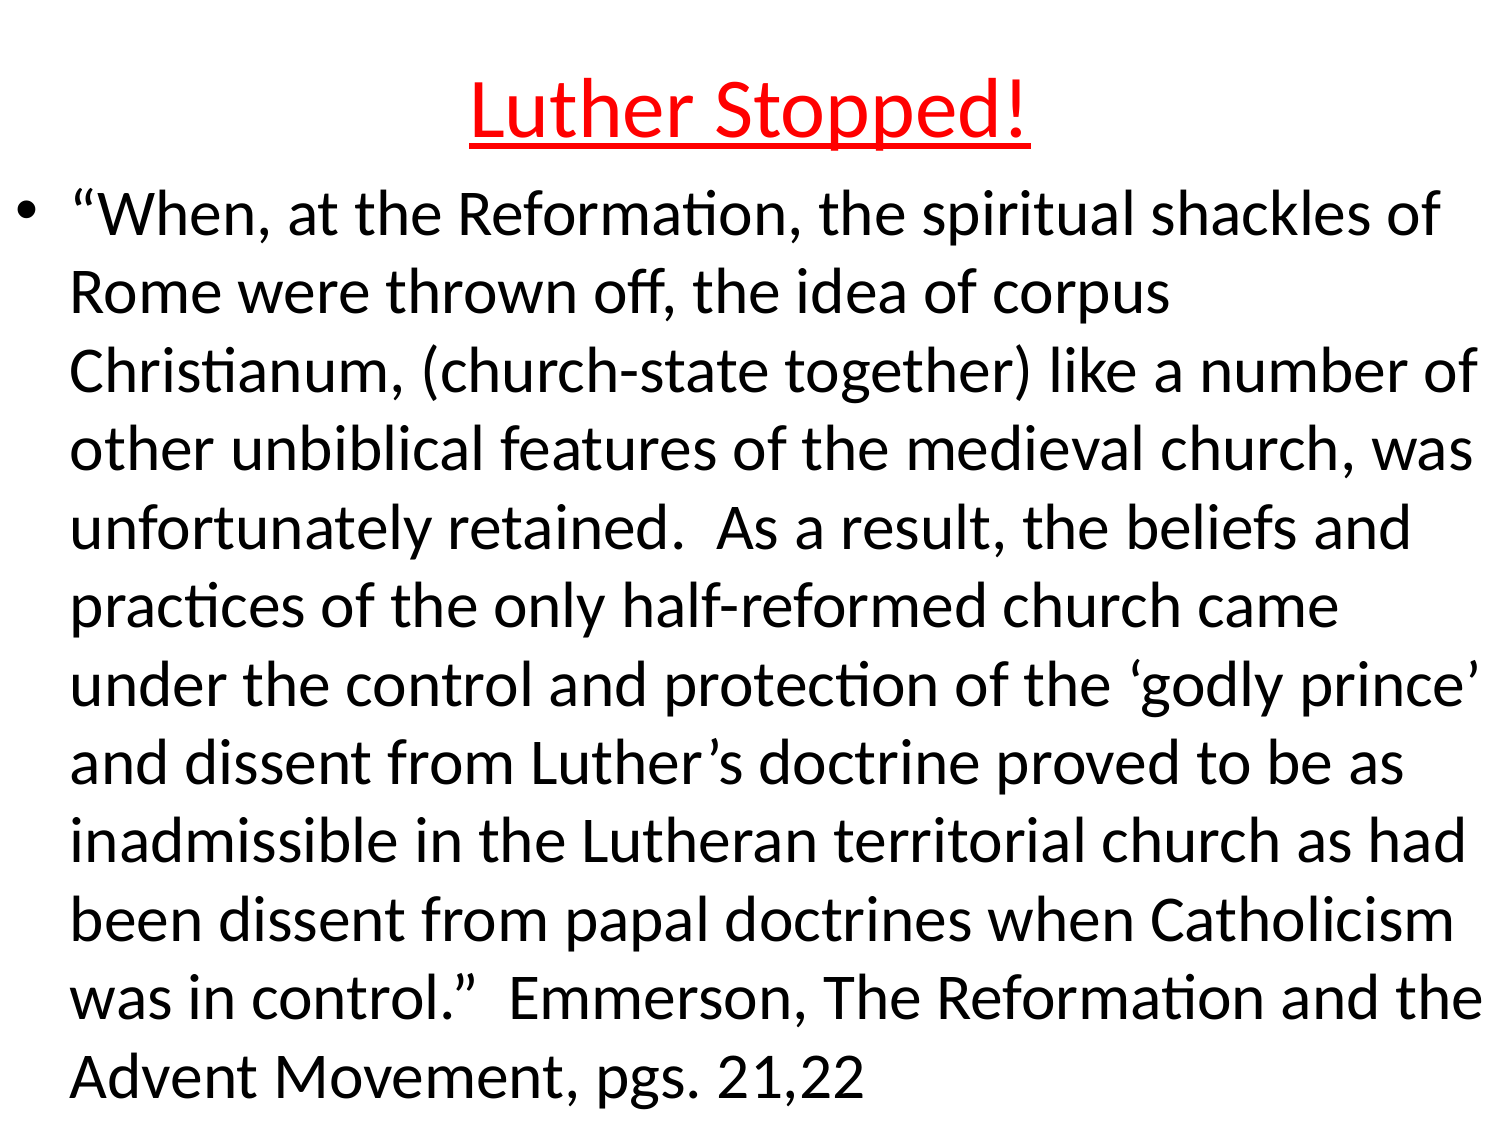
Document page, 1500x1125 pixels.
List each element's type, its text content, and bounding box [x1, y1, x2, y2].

list “When, at the Reformation, the spiritual shackles of Rome were thrown off, the idea of corpus Christianum, (church-state together) like a number of other unbiblical features of the medieval church, was unfortunately retained. As a result, the beliefs and practices of the only half-reformed church came under the control and protection of the ‘godly prince’ and dissent from Luther’s doctrine proved to be as inadmissible in the Lutheran territorial church as had been dissent from papal doctrines when Catholicism was in control.” Emmerson, The Reformation and the Advent Movement, pgs. 21,22 [0, 162, 1500, 1125]
title Luther Stopped! [75, 45, 1425, 162]
